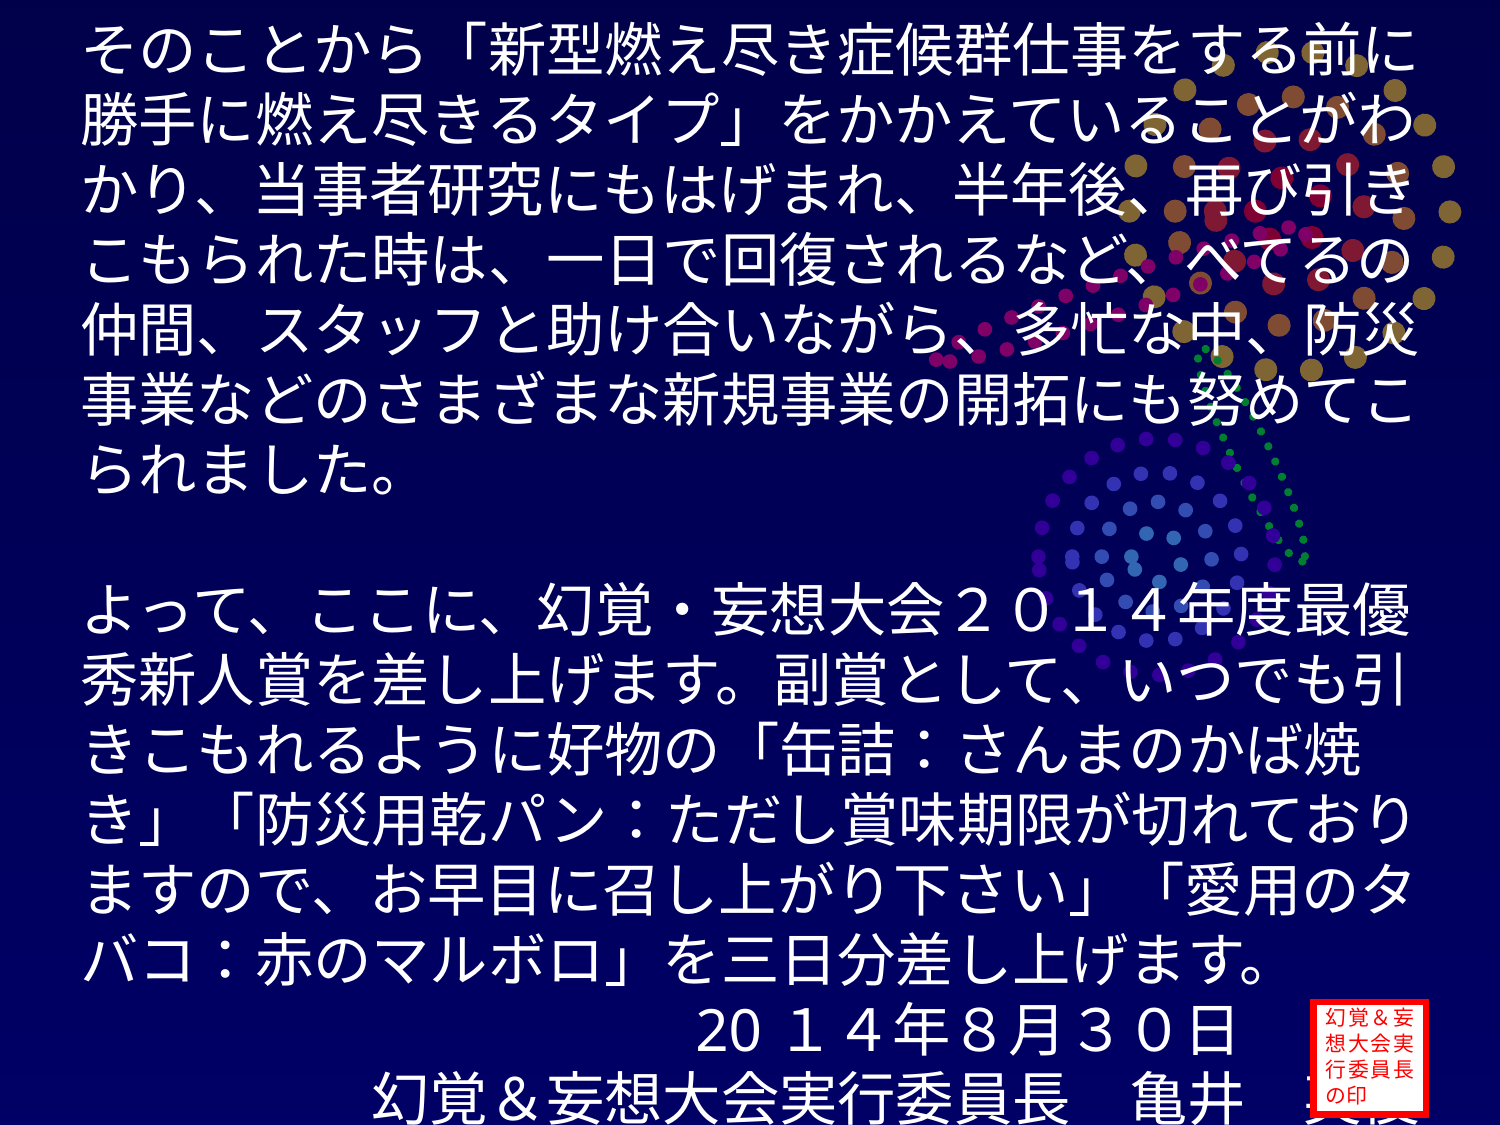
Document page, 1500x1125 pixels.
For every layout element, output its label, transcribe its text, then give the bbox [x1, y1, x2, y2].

text_box 幻覚＆妄想大会実行委員長の印 [1313, 1002, 1426, 1115]
text_box そのことから「新型燃え尽き症候群仕事をする前に勝手に燃え尽きるタイプ」をかかえていることがわかり、当事者研究にもはげまれ、半年後、再び引きこもられた時は、一日で回復されるなど、べてるの仲間、スタッフと助け合いながら、多忙な中、防災事業などのさまざまな新規事業の開拓にも努めてこられました。 よって、ここに、幻覚・妄想大会２０１４年度最優秀新人賞を差し上げます。副賞として、いつでも引きこもれるように好物の「缶詰：さんまのかば焼き」「防災用乾パン：ただし賞味期限が切れておりますので、お早目に召し上がり下さい」「愛用のタバコ：赤のマルボロ」を三日分差し上げます。 20１４年８月３０日 幻覚＆妄想大会実行委員長 亀井 英俊 [65, 5, 1445, 1125]
